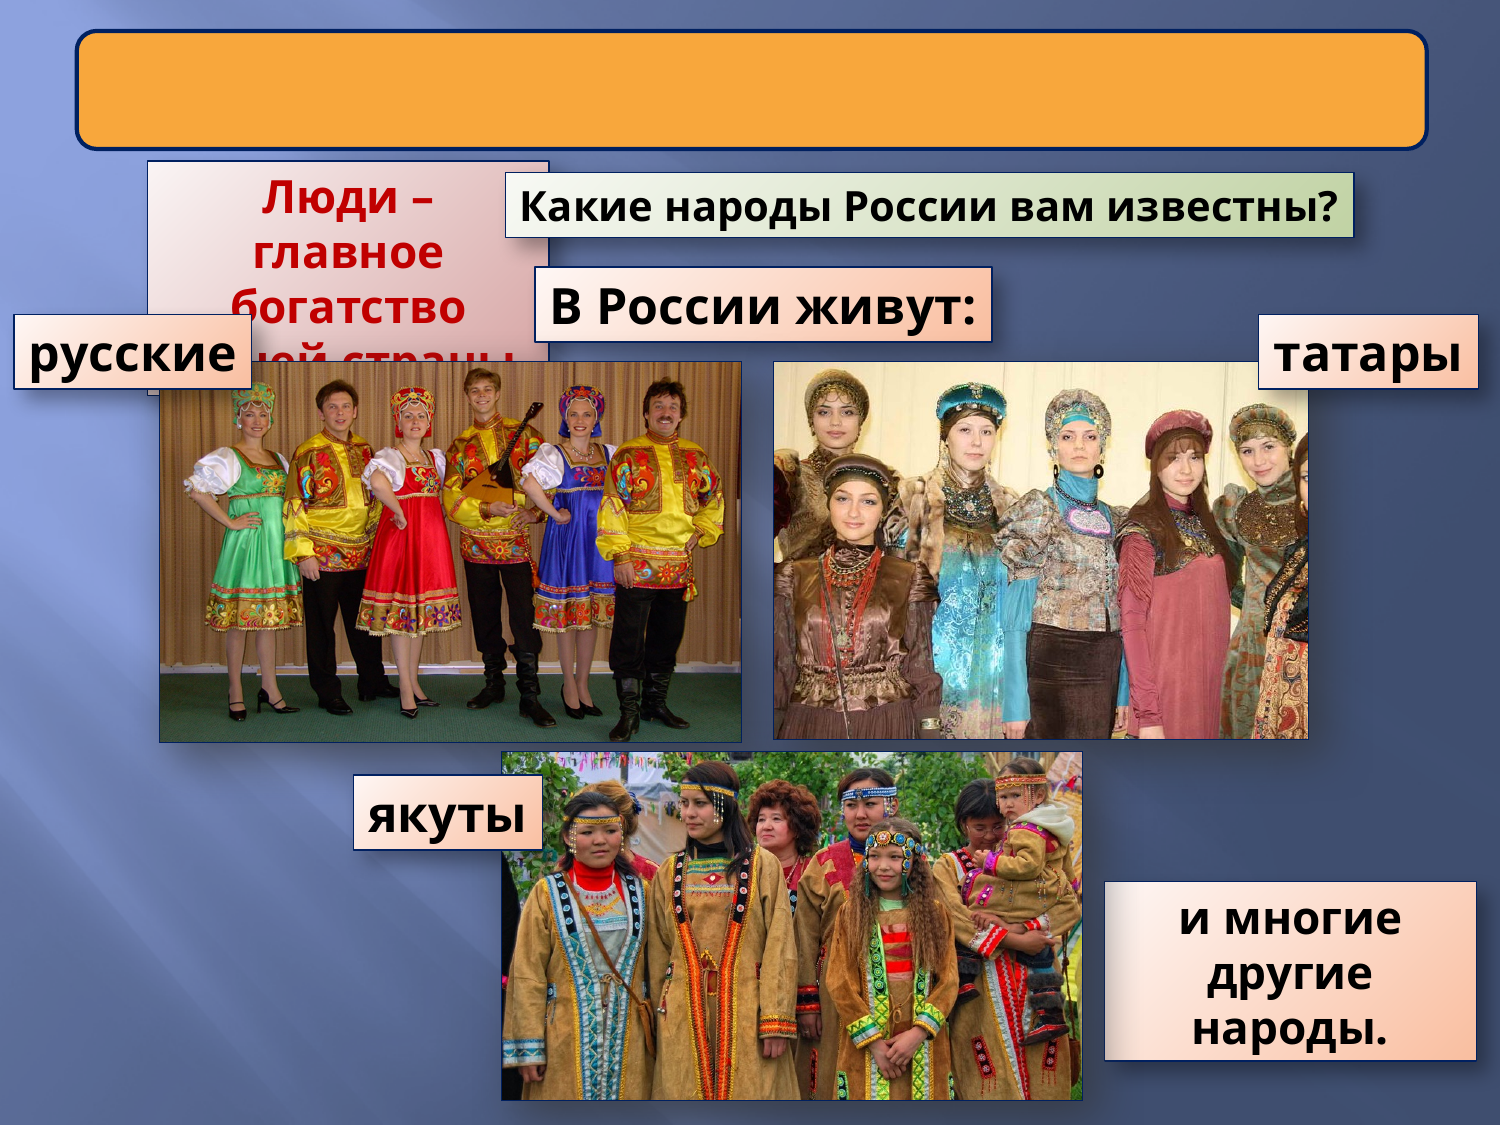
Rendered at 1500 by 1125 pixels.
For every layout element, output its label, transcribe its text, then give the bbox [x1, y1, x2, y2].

text_box русские [13, 314, 252, 390]
picture [159, 361, 742, 744]
text_box [74, 28, 1429, 152]
text_box и многие другие народы. [1135, 881, 1477, 1062]
text_box Какие народы России вам известны? [505, 172, 1355, 238]
text_box татары [1258, 314, 1479, 390]
text_box Люди – главное богатство нашей страны. [147, 160, 550, 343]
text_box якуты [353, 787, 501, 851]
picture [501, 751, 1083, 1102]
picture [773, 361, 1309, 740]
text_box В России живут: [534, 266, 993, 343]
